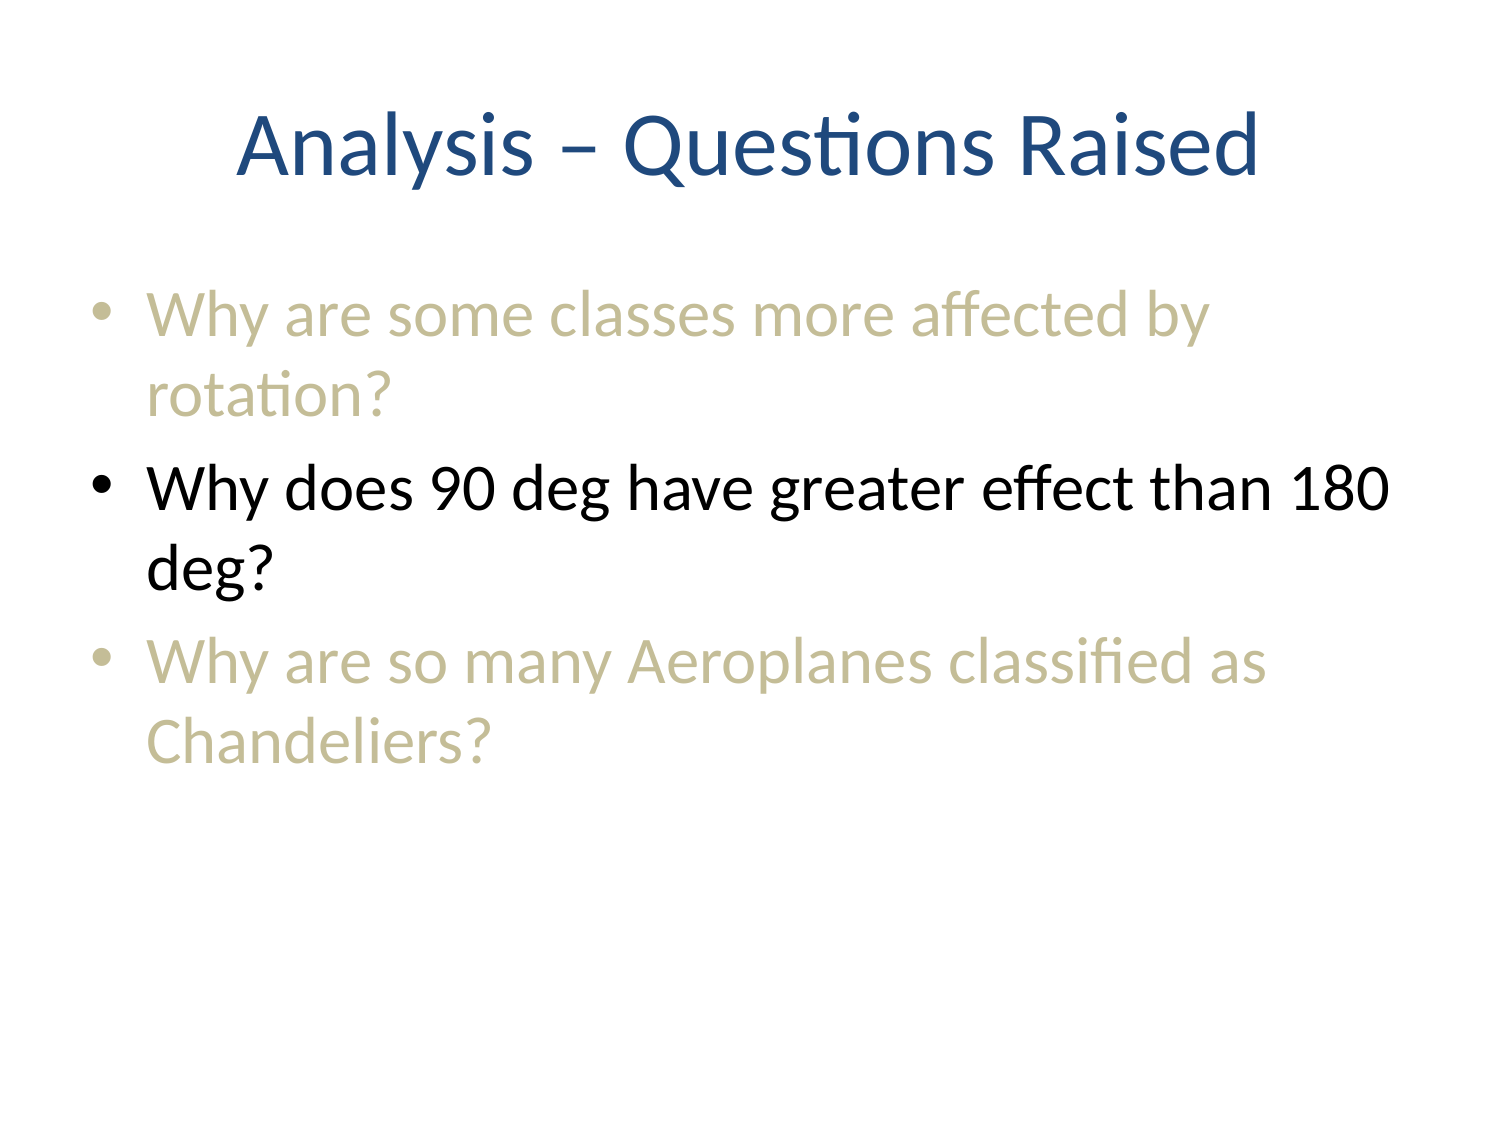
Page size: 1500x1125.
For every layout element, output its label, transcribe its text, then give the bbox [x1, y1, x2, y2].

list Why are some classes more affected by rotation? Why does 90 deg have greater effect than 180 deg? Why are so many Aeroplanes classified as Chandeliers? [75, 262, 1425, 1005]
title Analysis – Questions Raised [75, 45, 1425, 233]
